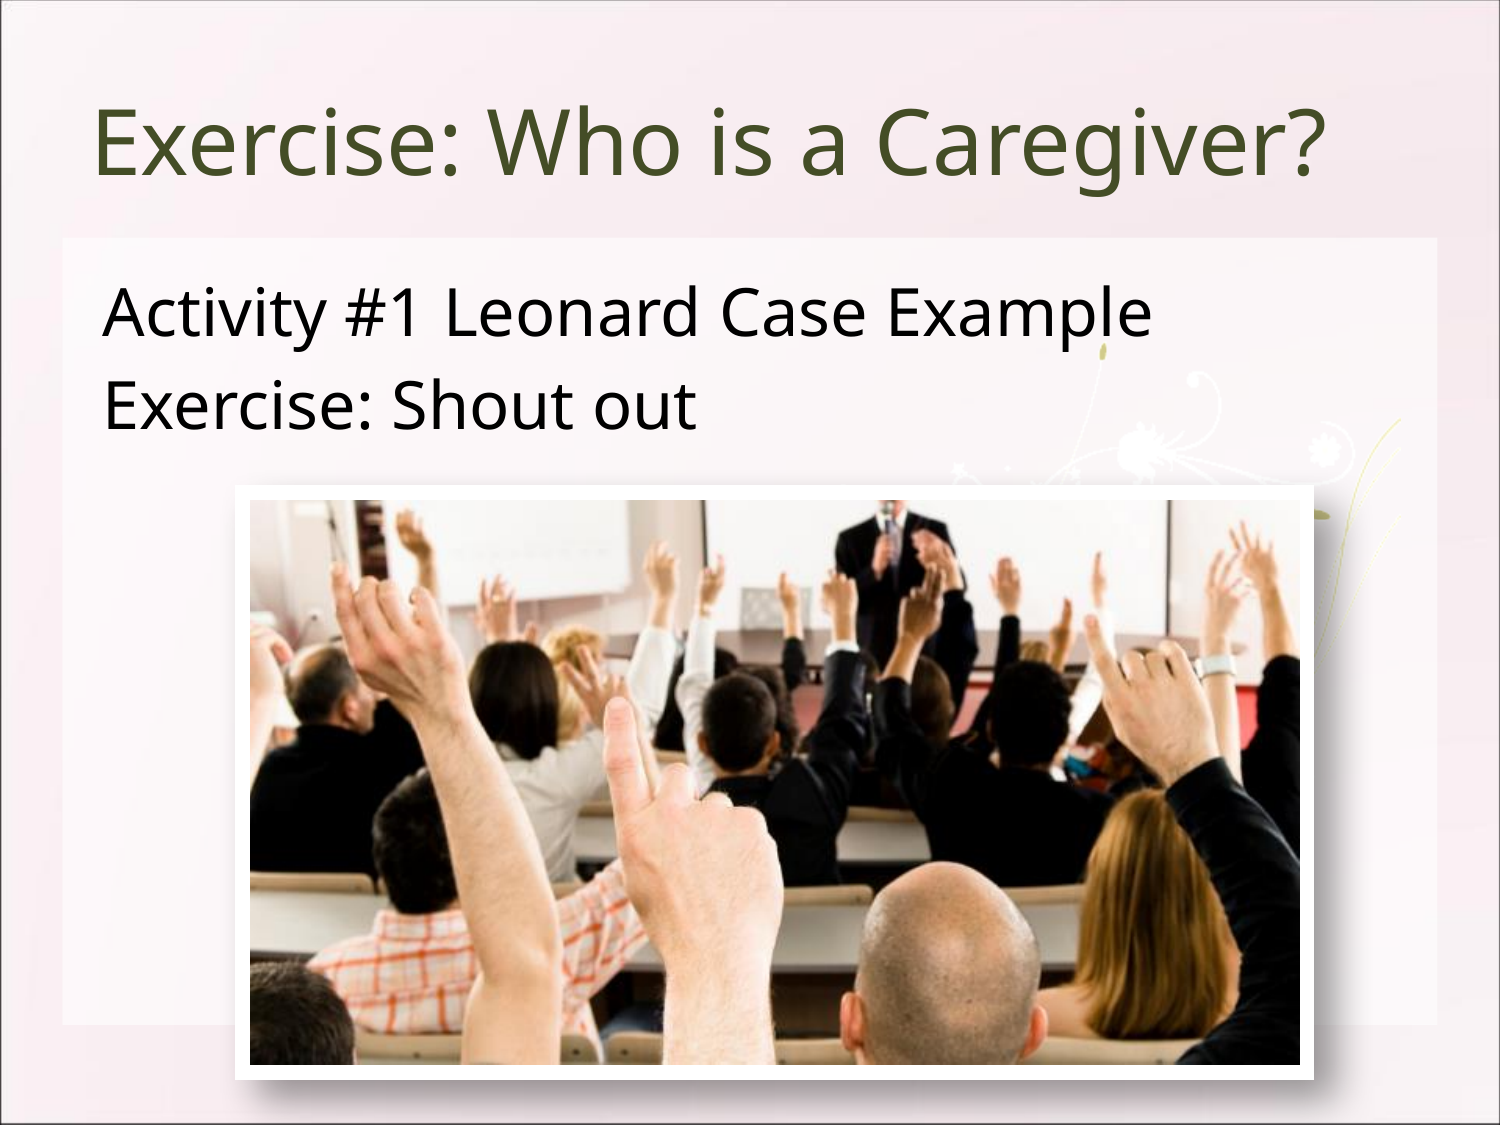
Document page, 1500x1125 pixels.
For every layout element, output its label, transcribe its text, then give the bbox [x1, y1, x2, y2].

title Exercise: Who is a Caregiver? [75, 45, 1425, 233]
picture [0, 0, 1500, 1125]
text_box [62, 237, 1438, 1038]
